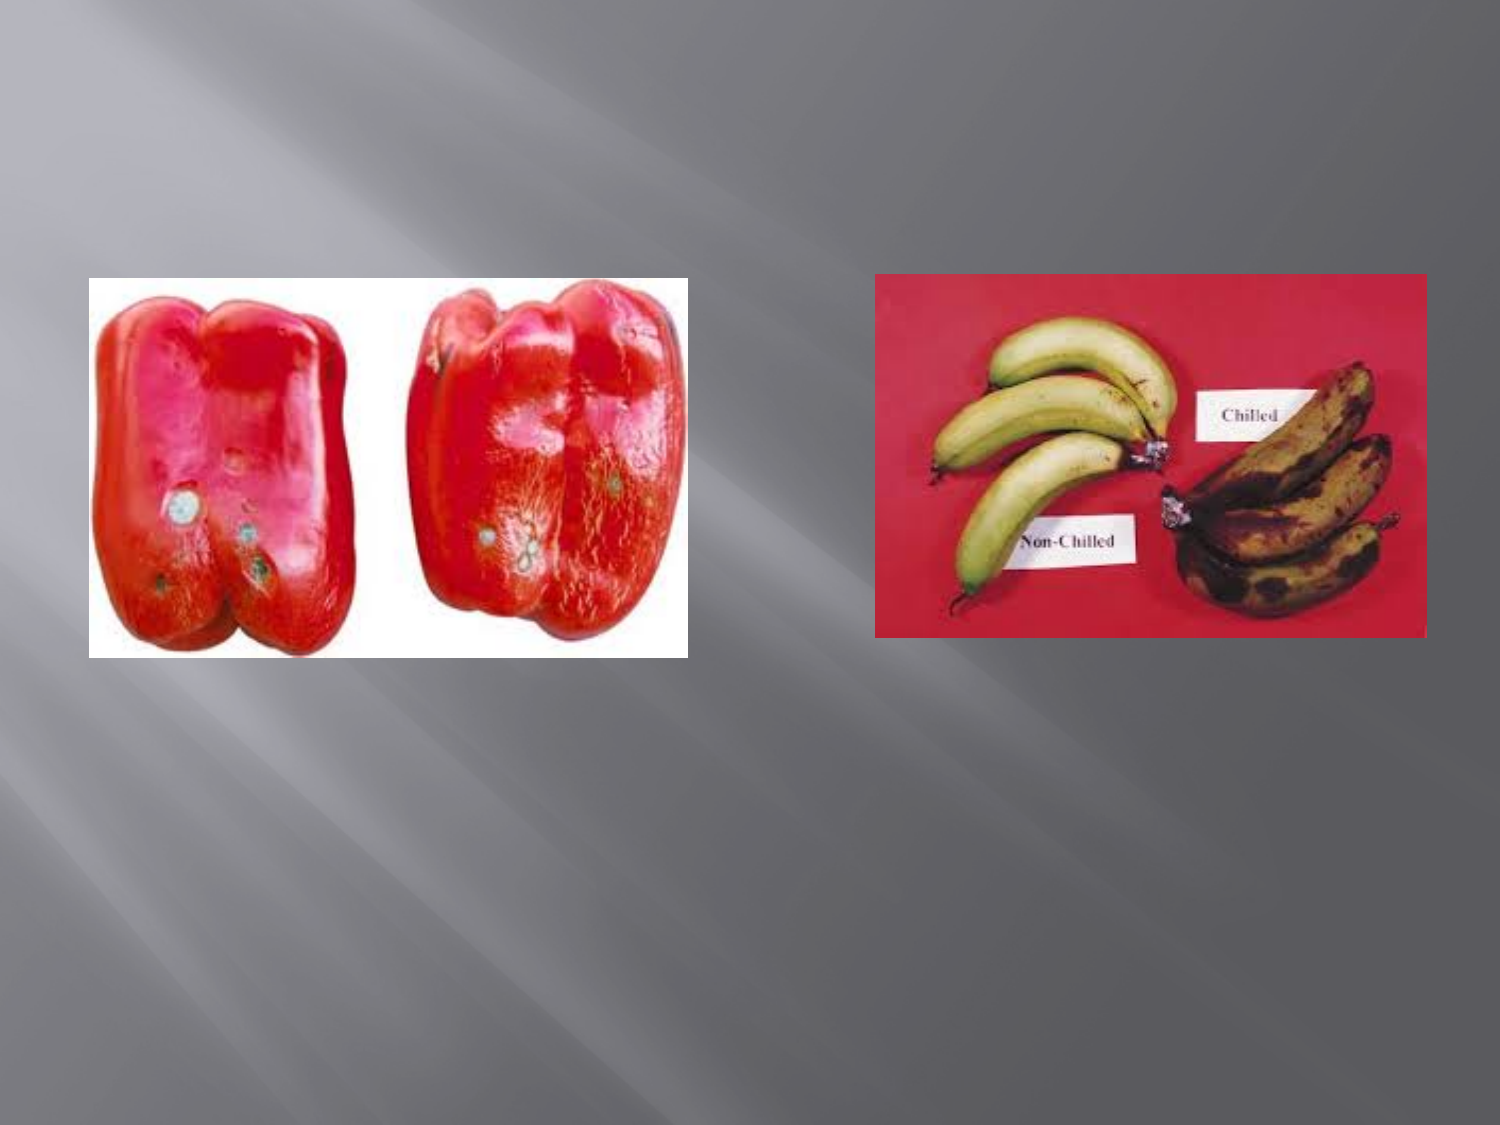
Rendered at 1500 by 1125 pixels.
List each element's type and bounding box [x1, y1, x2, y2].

list [874, 274, 1427, 638]
picture [88, 277, 688, 659]
